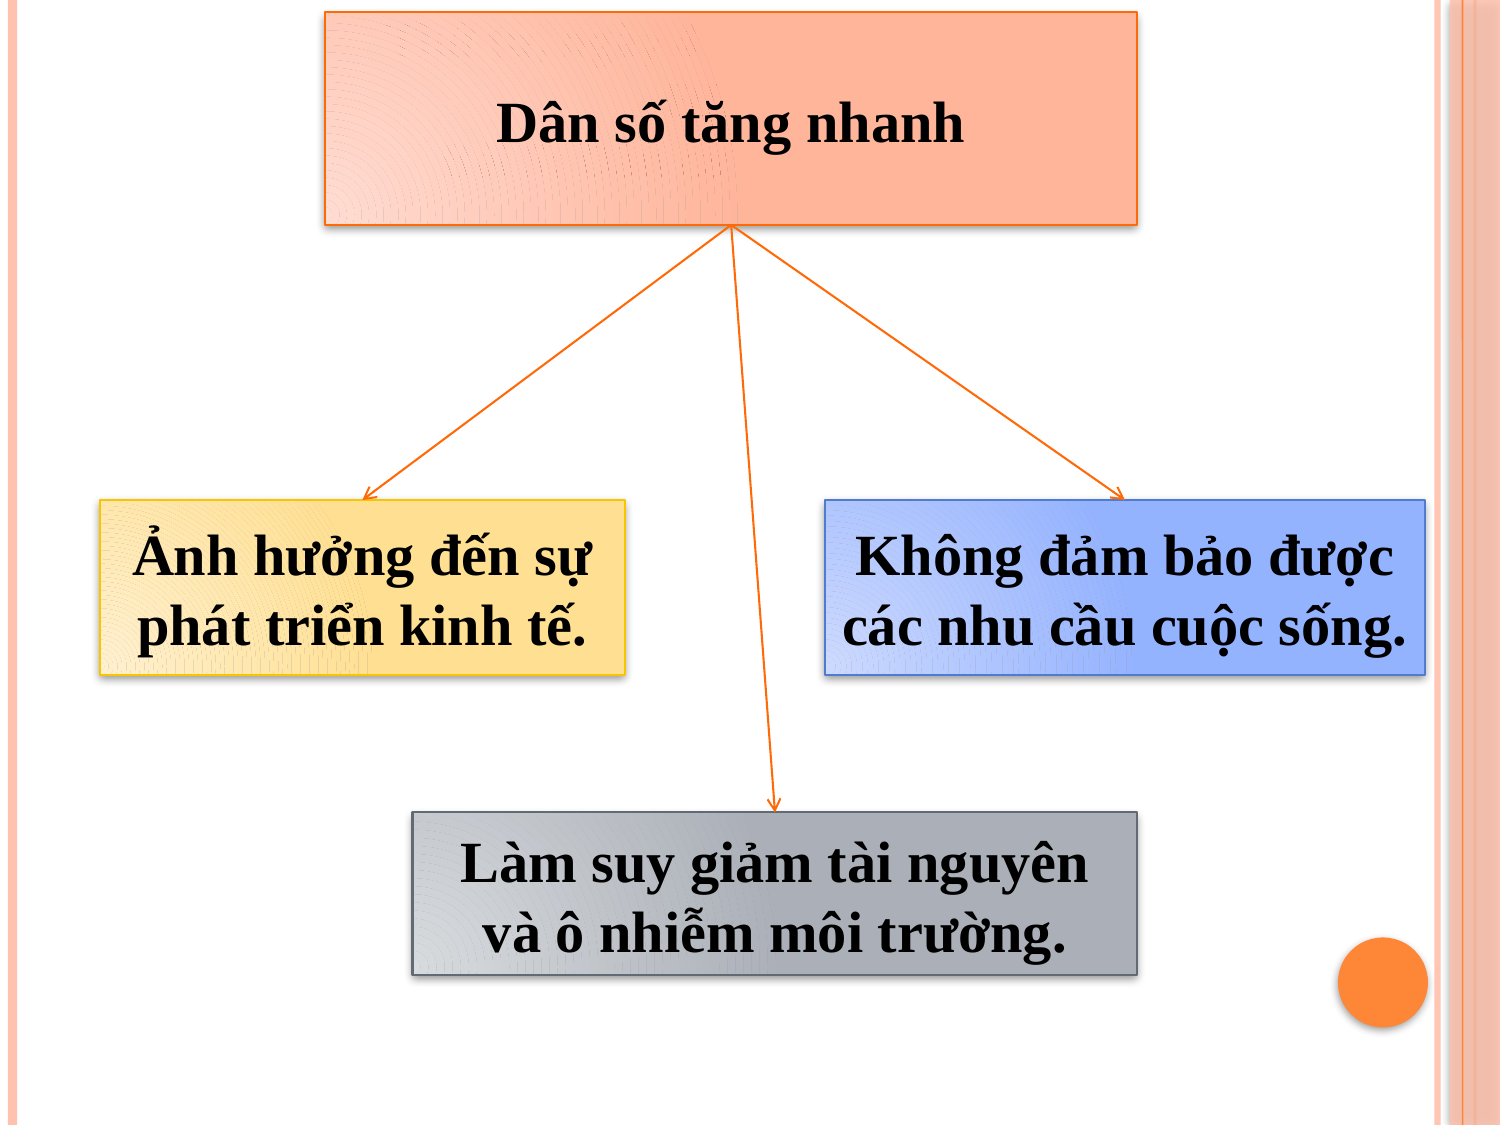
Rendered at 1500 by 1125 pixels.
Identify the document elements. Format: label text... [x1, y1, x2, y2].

text_box Ảnh hưởng đến sự phát triển kinh tế. [99, 499, 626, 676]
text_box Không đảm bảo được các nhu cầu cuộc sống. [824, 499, 1426, 676]
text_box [730, 224, 776, 813]
text_box Làm suy giảm tài nguyên và ô nhiễm môi trường. [411, 811, 1138, 976]
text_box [778, 224, 1126, 501]
text_box Dân số tăng nhanh [324, 11, 1138, 226]
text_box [361, 224, 727, 501]
